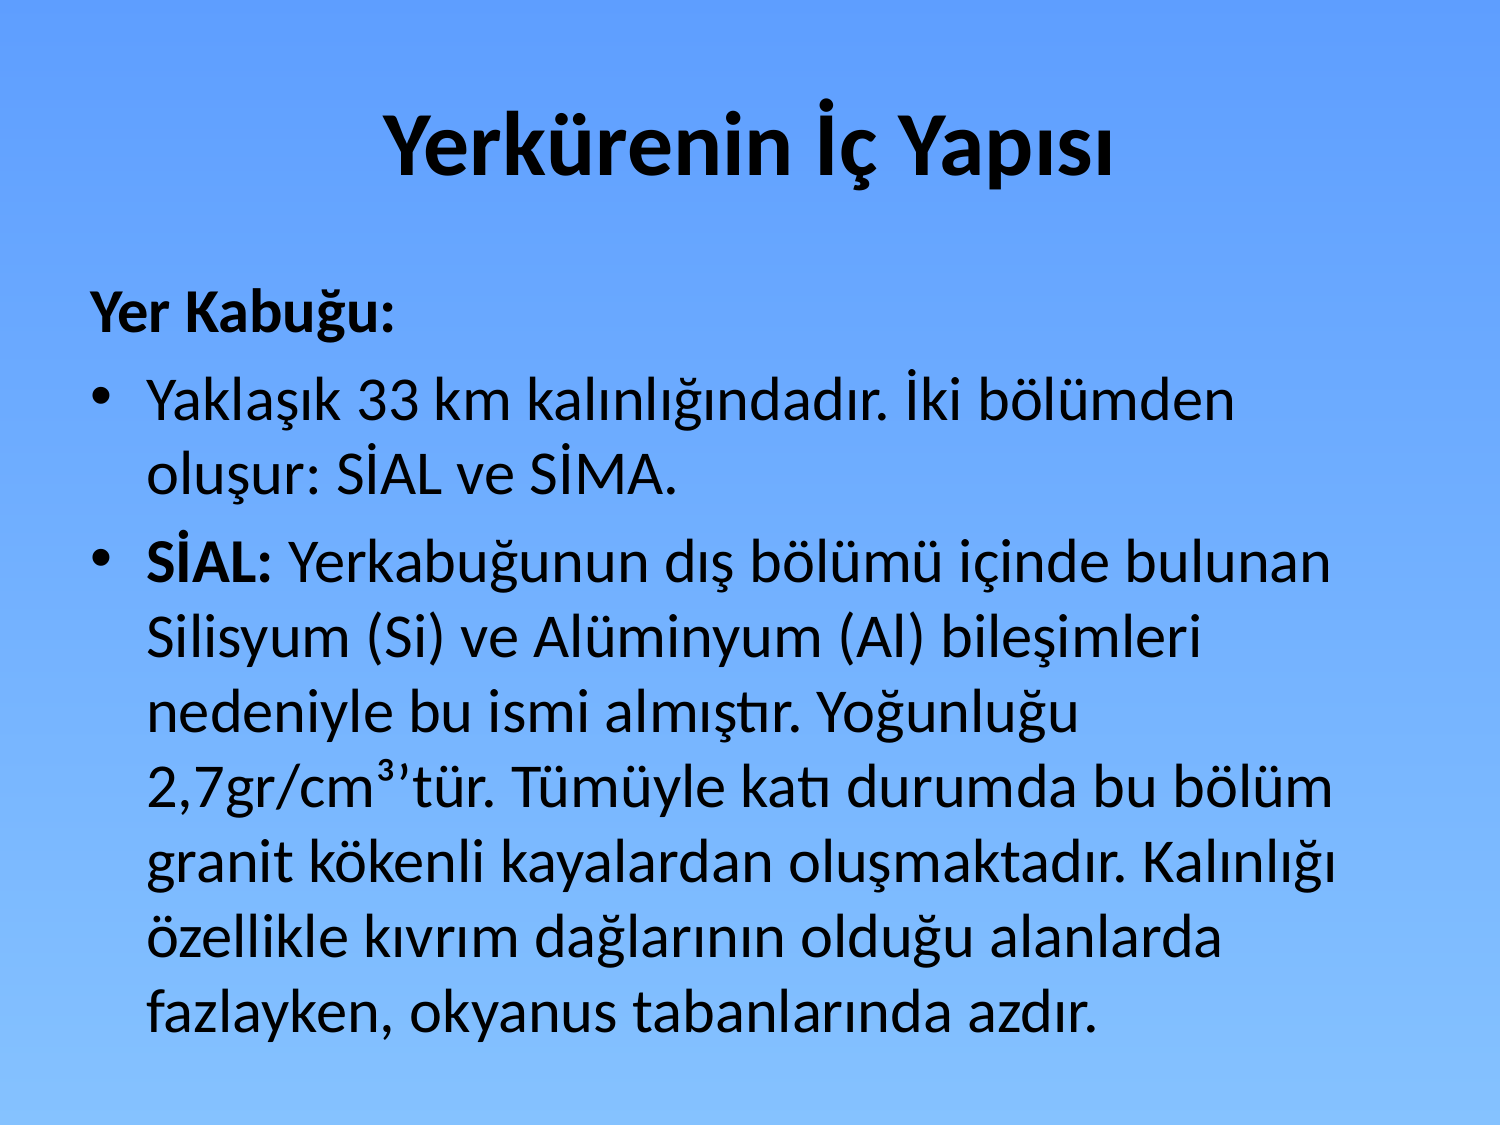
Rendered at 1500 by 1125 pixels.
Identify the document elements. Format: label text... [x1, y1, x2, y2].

title Yerkürenin İç Yapısı [75, 45, 1425, 233]
list Yer Kabuğu: Yaklaşık 33 km kalınlığındadır. İki bölümden oluşur: SİAL ve SİMA. SİAL: Yerkabuğunun dış bölümü içinde bulunan Silisyum (Si) ve Alüminyum (Al) bileşimleri nedeniyle bu ismi almıştır. Yoğunluğu 2,7gr/cm³’tür. Tümüyle katı durumda bu bölüm granit kökenli kayalardan oluşmaktadır. Kalınlığı özellikle kıvrım dağlarının olduğu alanlarda fazlayken, okyanus tabanlarında azdır. [75, 262, 1425, 1059]
